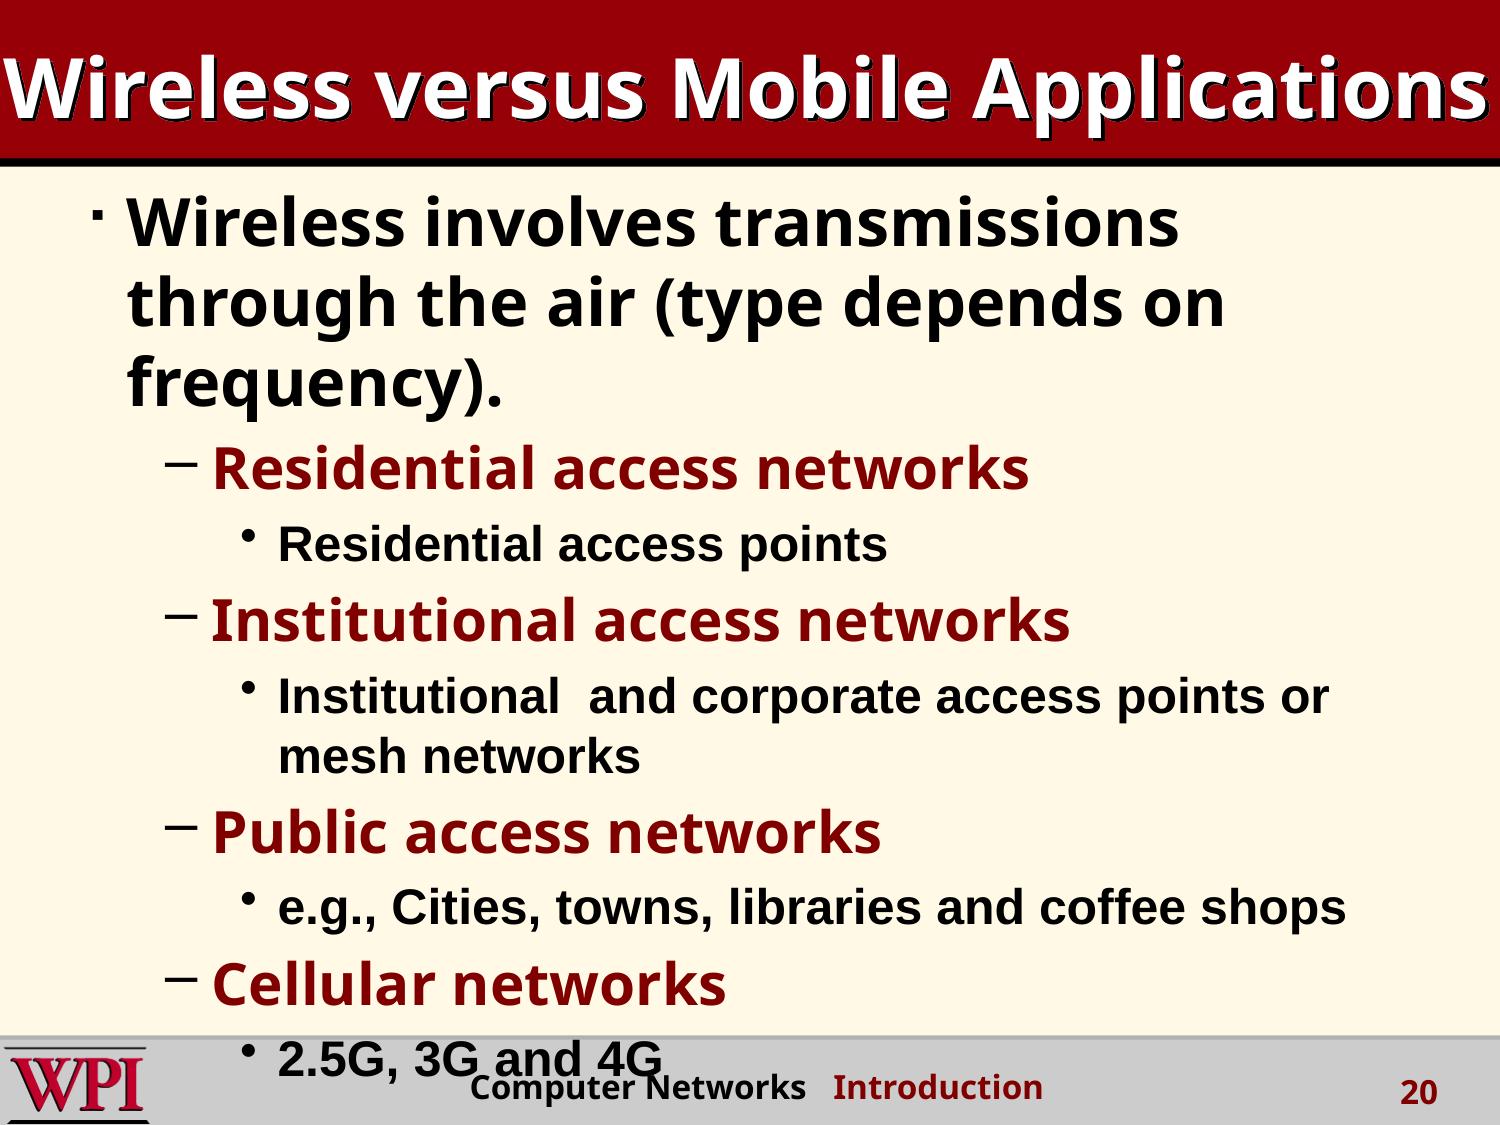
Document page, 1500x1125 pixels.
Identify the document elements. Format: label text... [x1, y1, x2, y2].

list Wireless involves transmissions through the air (type depends on frequency). Residential access networks Residential access points Institutional access networks Institutional and corporate access points or mesh networks Public access networks e.g., Cities, towns, libraries and coffee shops Cellular networks 2.5G, 3G and 4G [74, 172, 1426, 1036]
picture [0, 1040, 1500, 1125]
slide_number 20 [1344, 1063, 1495, 1102]
footer Computer Networks Introduction [210, 1058, 1304, 1107]
picture [0, 167, 1500, 1035]
title Wireless versus Mobile Applications [0, 0, 1500, 162]
